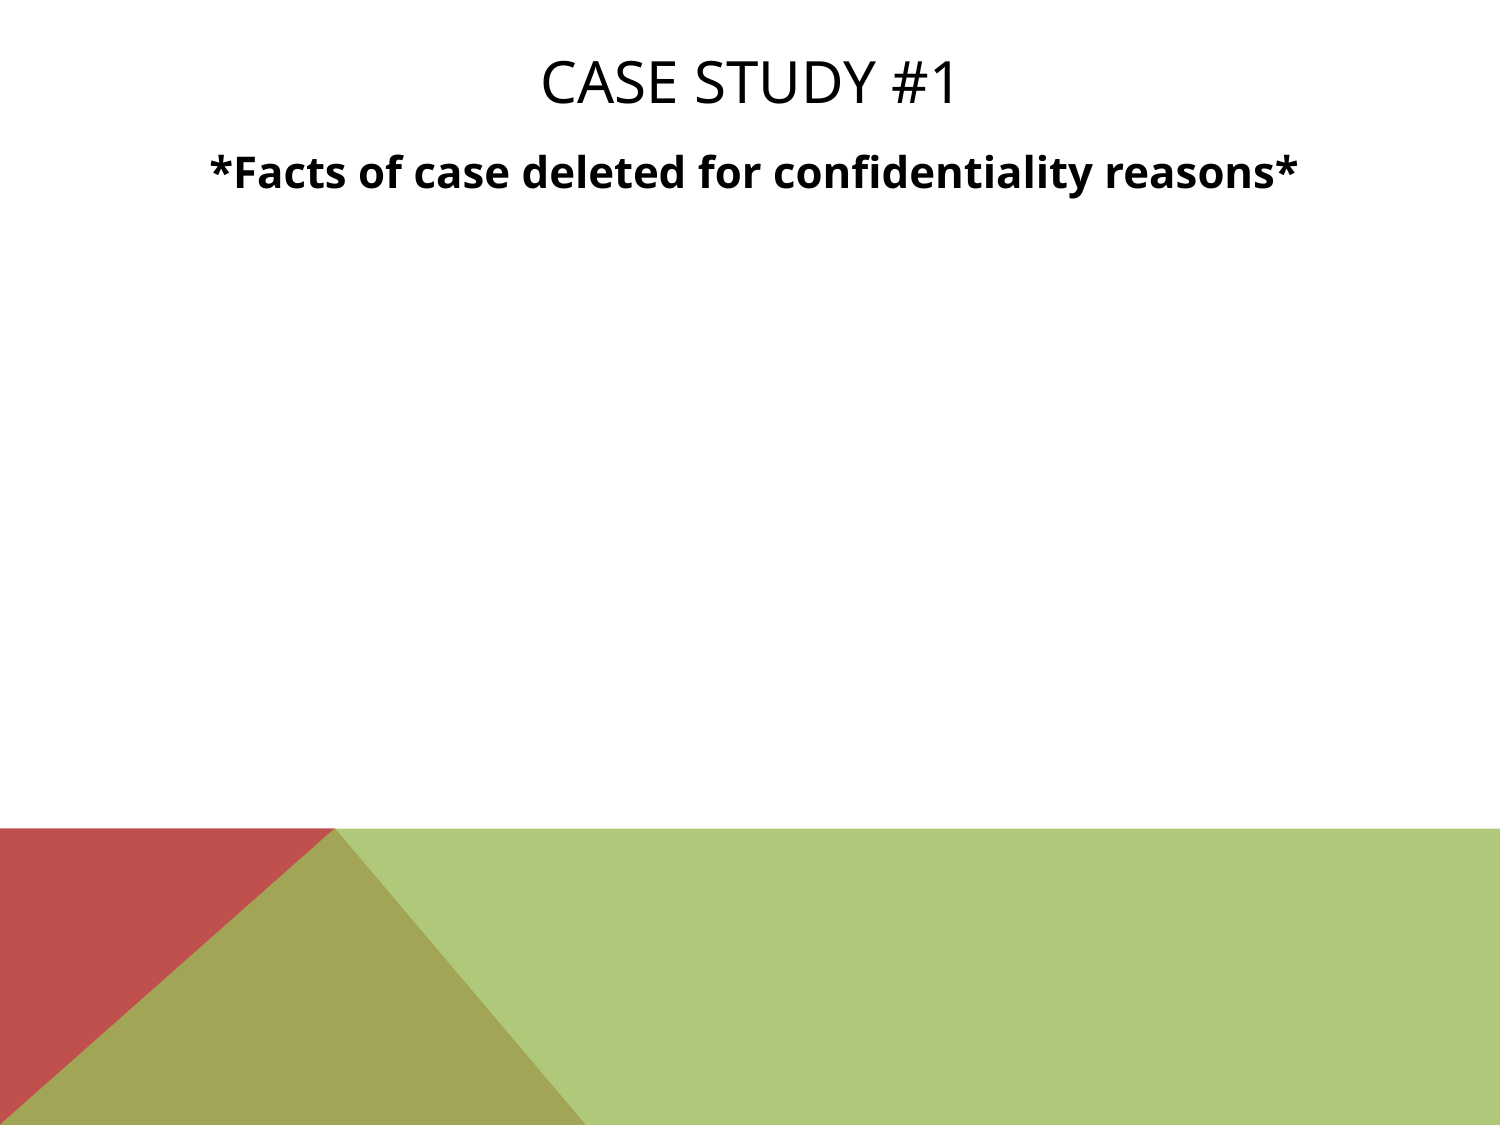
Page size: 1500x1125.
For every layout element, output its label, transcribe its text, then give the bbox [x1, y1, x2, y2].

title CASE STUDY #1 [135, 60, 1369, 100]
list *Facts of case deleted for confidentiality reasons* [137, 137, 1372, 800]
